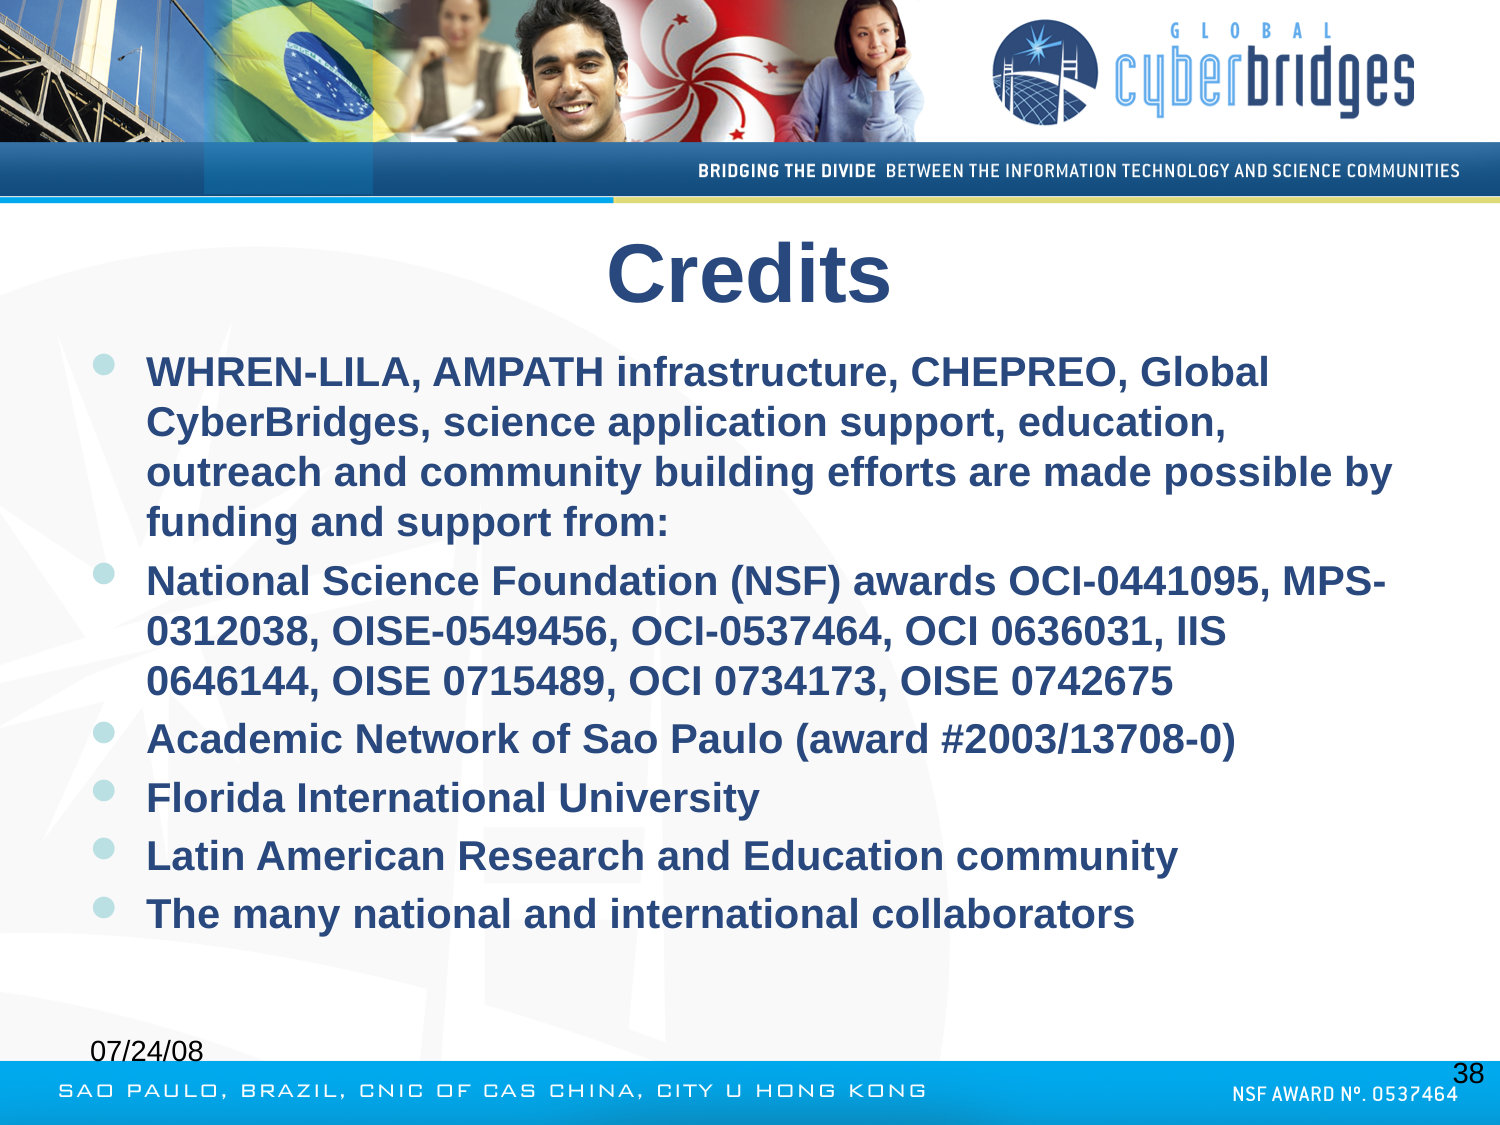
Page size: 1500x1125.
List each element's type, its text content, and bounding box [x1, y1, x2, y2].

picture [551, 1085, 562, 1095]
picture [780, 1085, 792, 1095]
picture [869, 1085, 881, 1095]
picture [570, 1085, 582, 1096]
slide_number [74, 1024, 426, 1103]
picture [485, 1085, 496, 1095]
picture [911, 1085, 923, 1095]
text_box WHREN-LILA, AMPATH infrastructure, CHEPREO, Global CyberBridges, science application support, education, outreach and community building efforts are made possible by funding and support from: National Science Foundation (NSF) awards OCI-0441095, MPS-0312038, OISE-0549456, OCI-0537464, OCI 0636031, IIS 0646144, OISE 0715489, OCI 0734173, OISE 0742675 Academic Network of Sao Paulo (award #2003/13708-0) Florida International University Latin American Research and Education community The many national and international collaborators [74, 337, 1425, 988]
picture [459, 1085, 470, 1096]
picture [758, 1085, 770, 1096]
slide_number 38 [1149, 1046, 1500, 1125]
picture [438, 1085, 450, 1095]
picture [0, 0, 1500, 1060]
title Credits [74, 174, 1426, 363]
